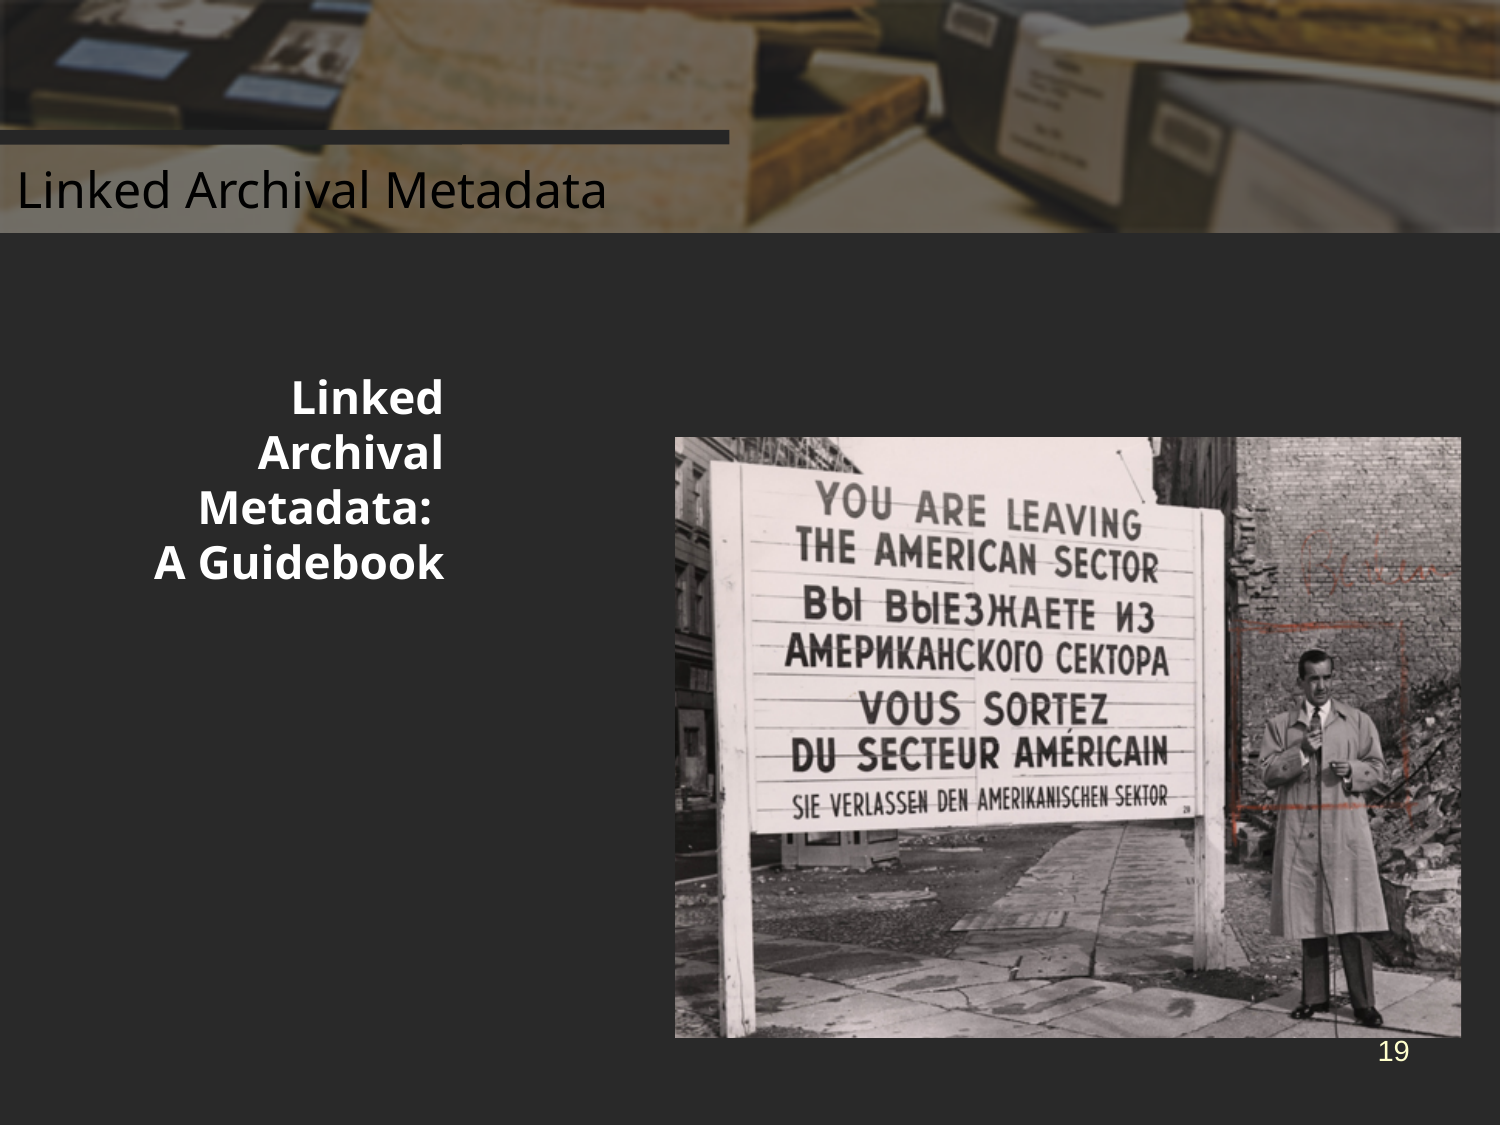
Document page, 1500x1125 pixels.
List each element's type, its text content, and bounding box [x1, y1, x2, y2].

text_box Linked Archival Metadata: A Guidebook [110, 361, 460, 596]
picture [674, 437, 1462, 1038]
slide_number 19 [1074, 1047, 1426, 1103]
